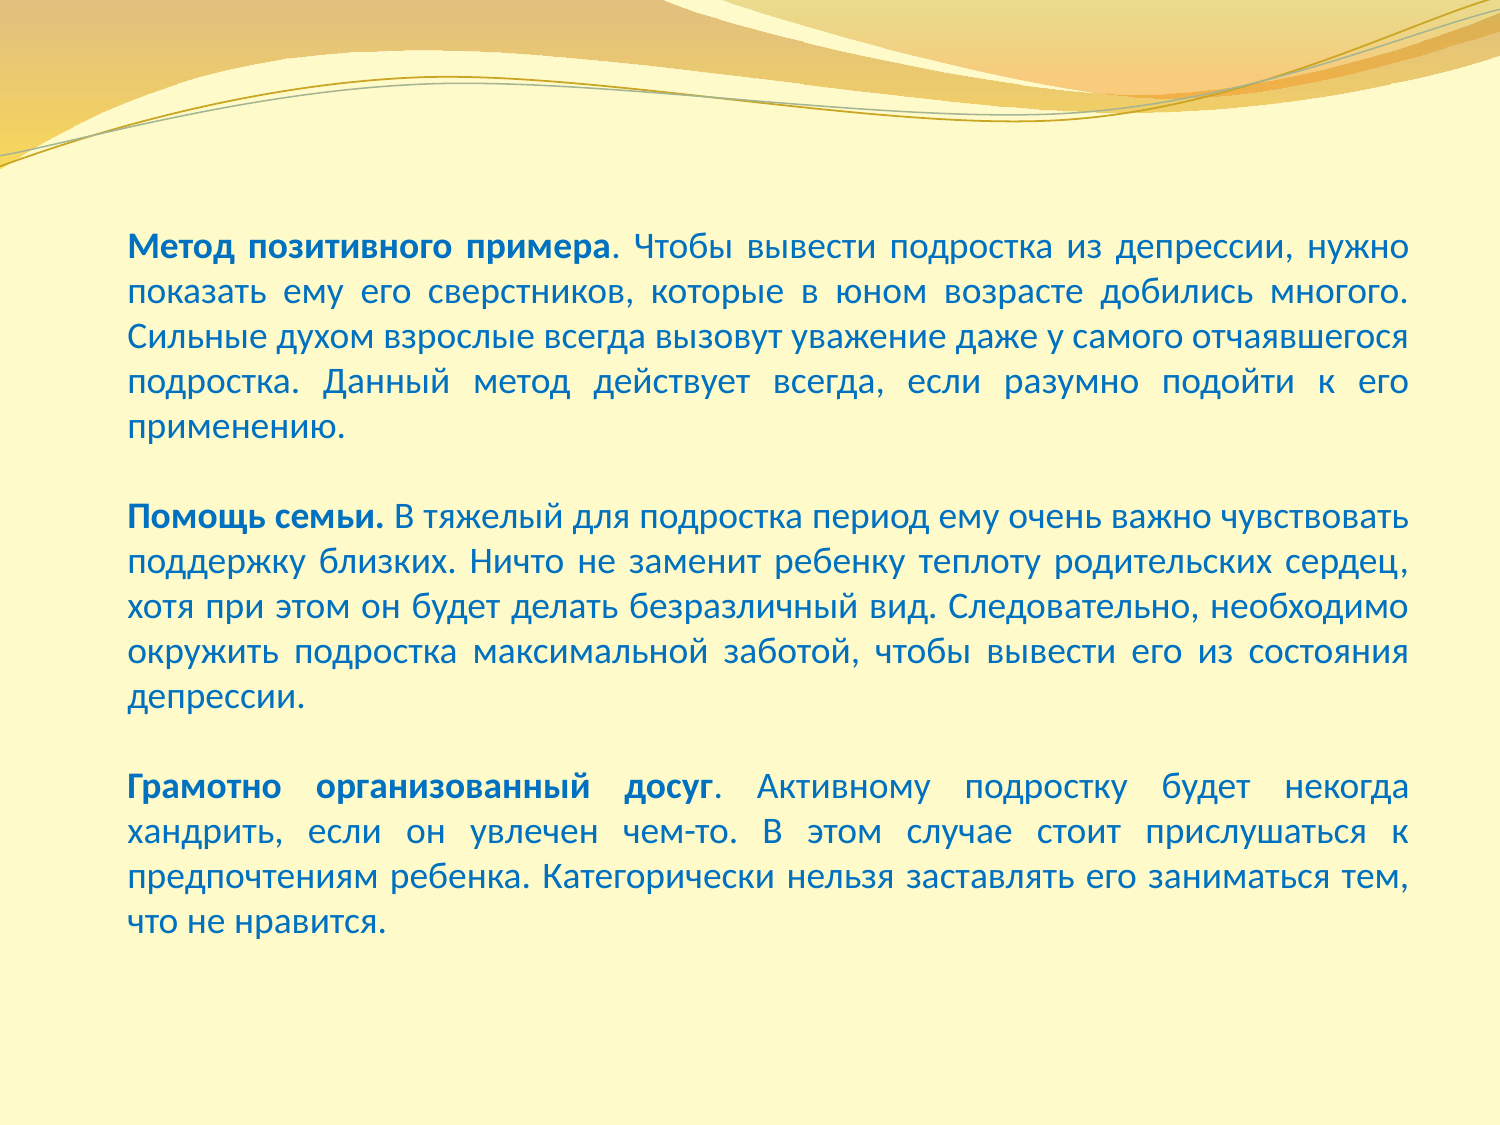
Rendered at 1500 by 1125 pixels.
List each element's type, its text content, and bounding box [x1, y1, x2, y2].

text_box Метод позитивного примера. Чтобы вывести подростка из депрессии, нужно показать ему его сверстников, которые в юном возрасте добились многого. Сильные духом взрослые всегда вызовут уважение даже у самого отчаявшегося подростка. Данный метод действует всегда, если разумно подойти к его применению. Помощь семьи. В тяжелый для подростка период ему очень важно чувствовать поддержку близких. Ничто не заменит ребенку теплоту родительских сердец, хотя при этом он будет делать безразличный вид. Следовательно, необходимо окружить подростка максимальной заботой, чтобы вывести его из состояния депрессии. Грамотно организованный досуг. Активному подростку будет некогда хандрить, если он увлечен чем-то. В этом случае стоит прислушаться к предпочтениям ребенка. Категорически нельзя заставлять его заниматься тем, что не нравится. [112, 168, 1425, 994]
